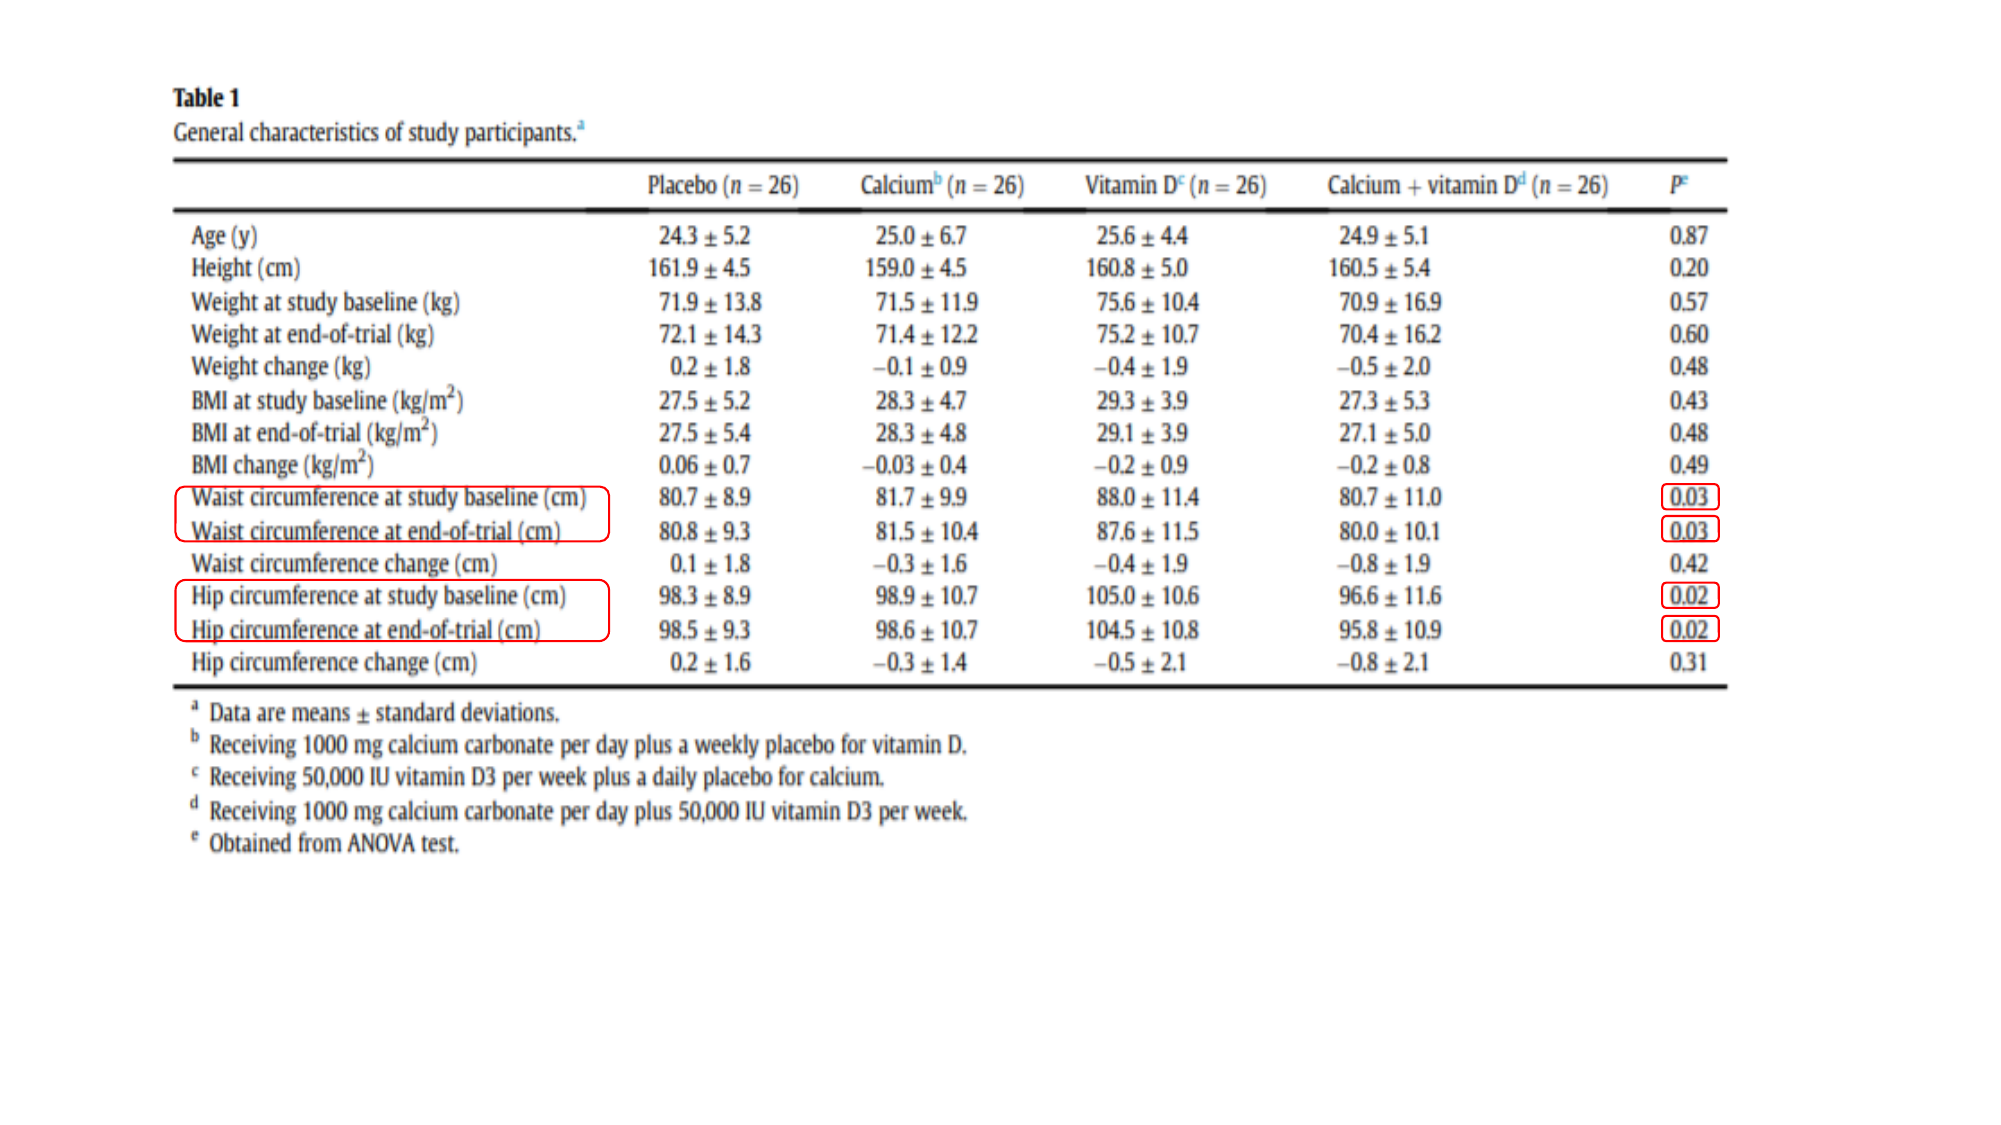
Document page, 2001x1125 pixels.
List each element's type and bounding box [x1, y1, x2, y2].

list [137, 59, 1785, 914]
